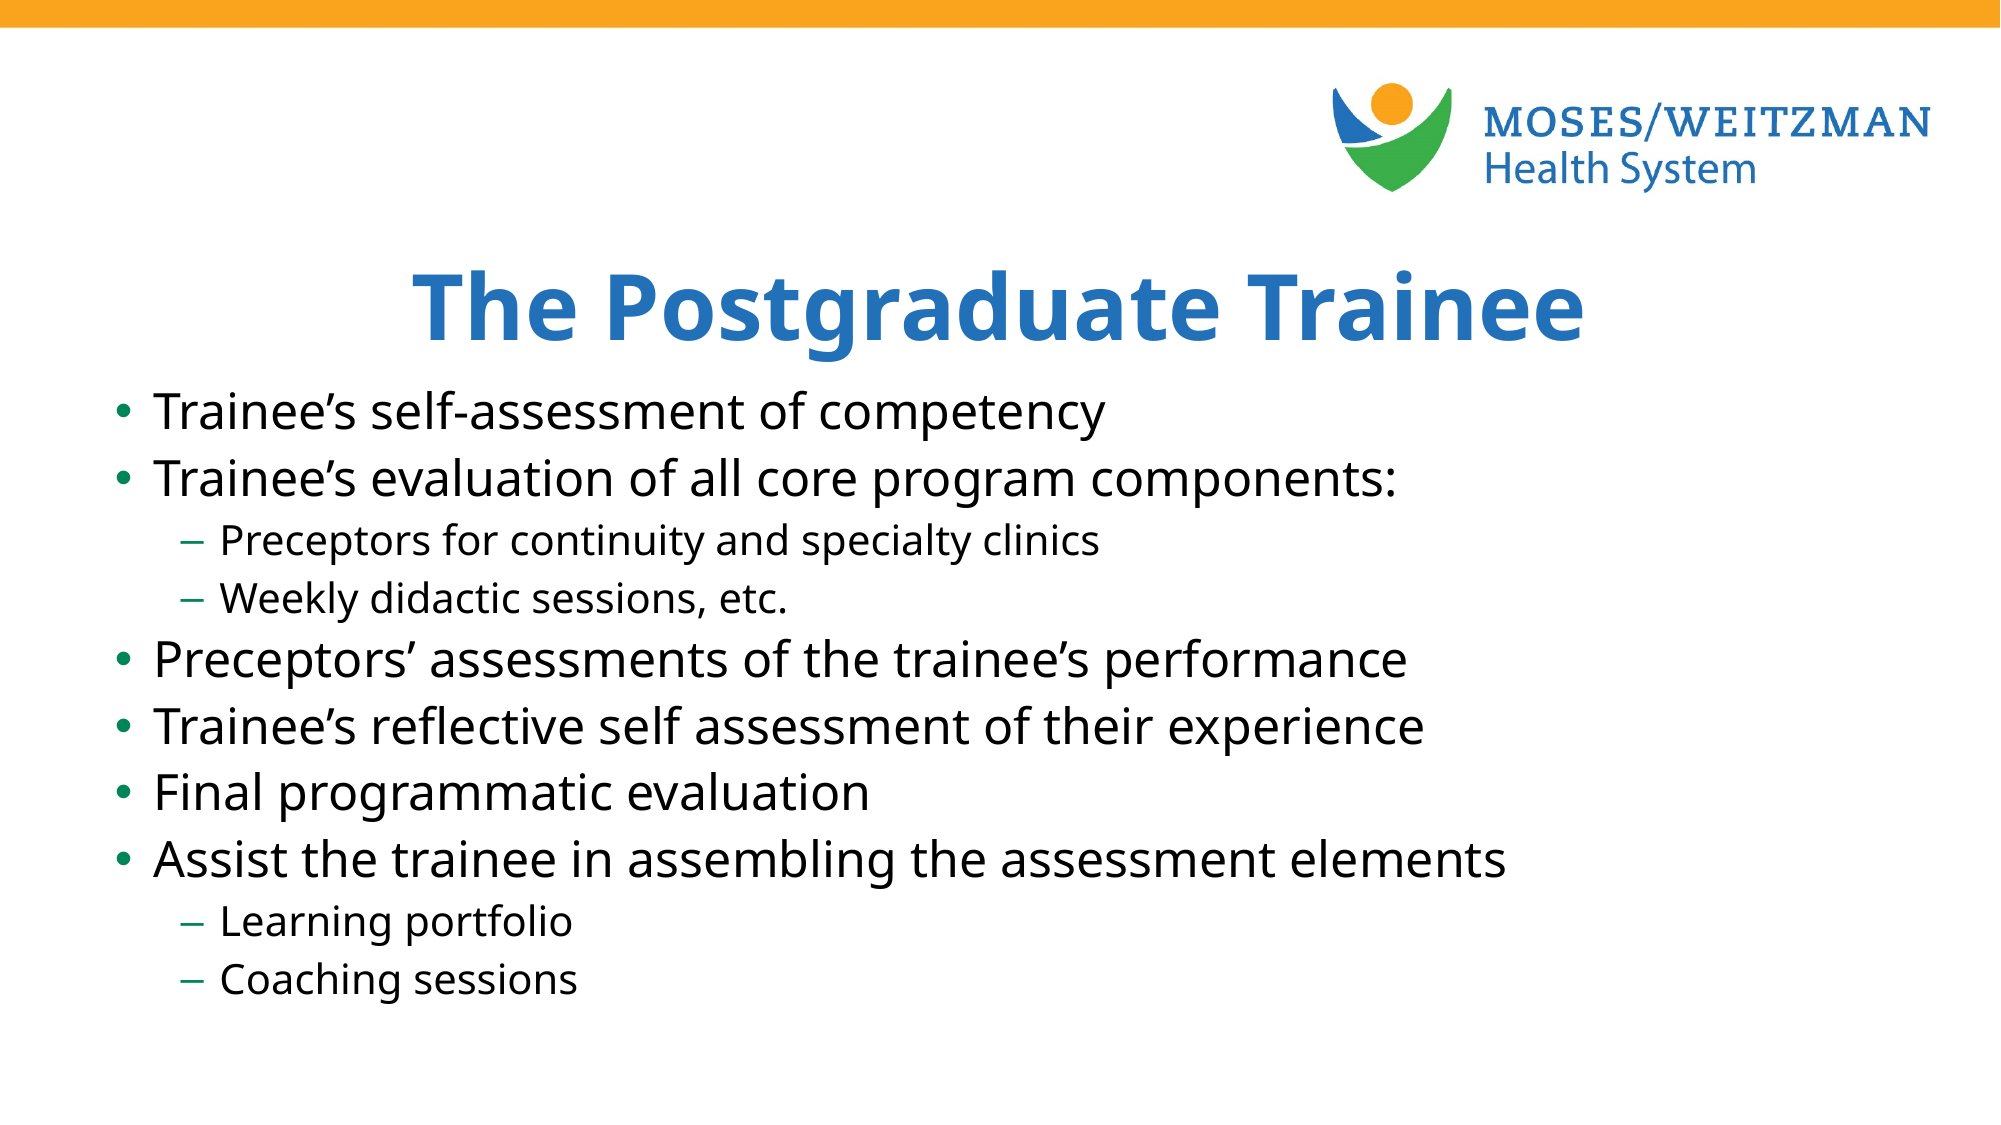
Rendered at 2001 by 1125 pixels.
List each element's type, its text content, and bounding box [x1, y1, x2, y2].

text_box Trainee’s self-assessment of competency Trainee’s evaluation of all core program components: Preceptors for continuity and specialty clinics Weekly didactic sessions, etc. Preceptors’ assessments of the trainee’s performance Trainee’s reflective self assessment of their experience Final programmatic evaluation Assist the trainee in assembling the assessment elements Learning portfolio Coaching sessions [99, 379, 1900, 1027]
picture [0, 0, 2000, 1125]
text_box The Postgraduate Trainee [137, 254, 1863, 379]
